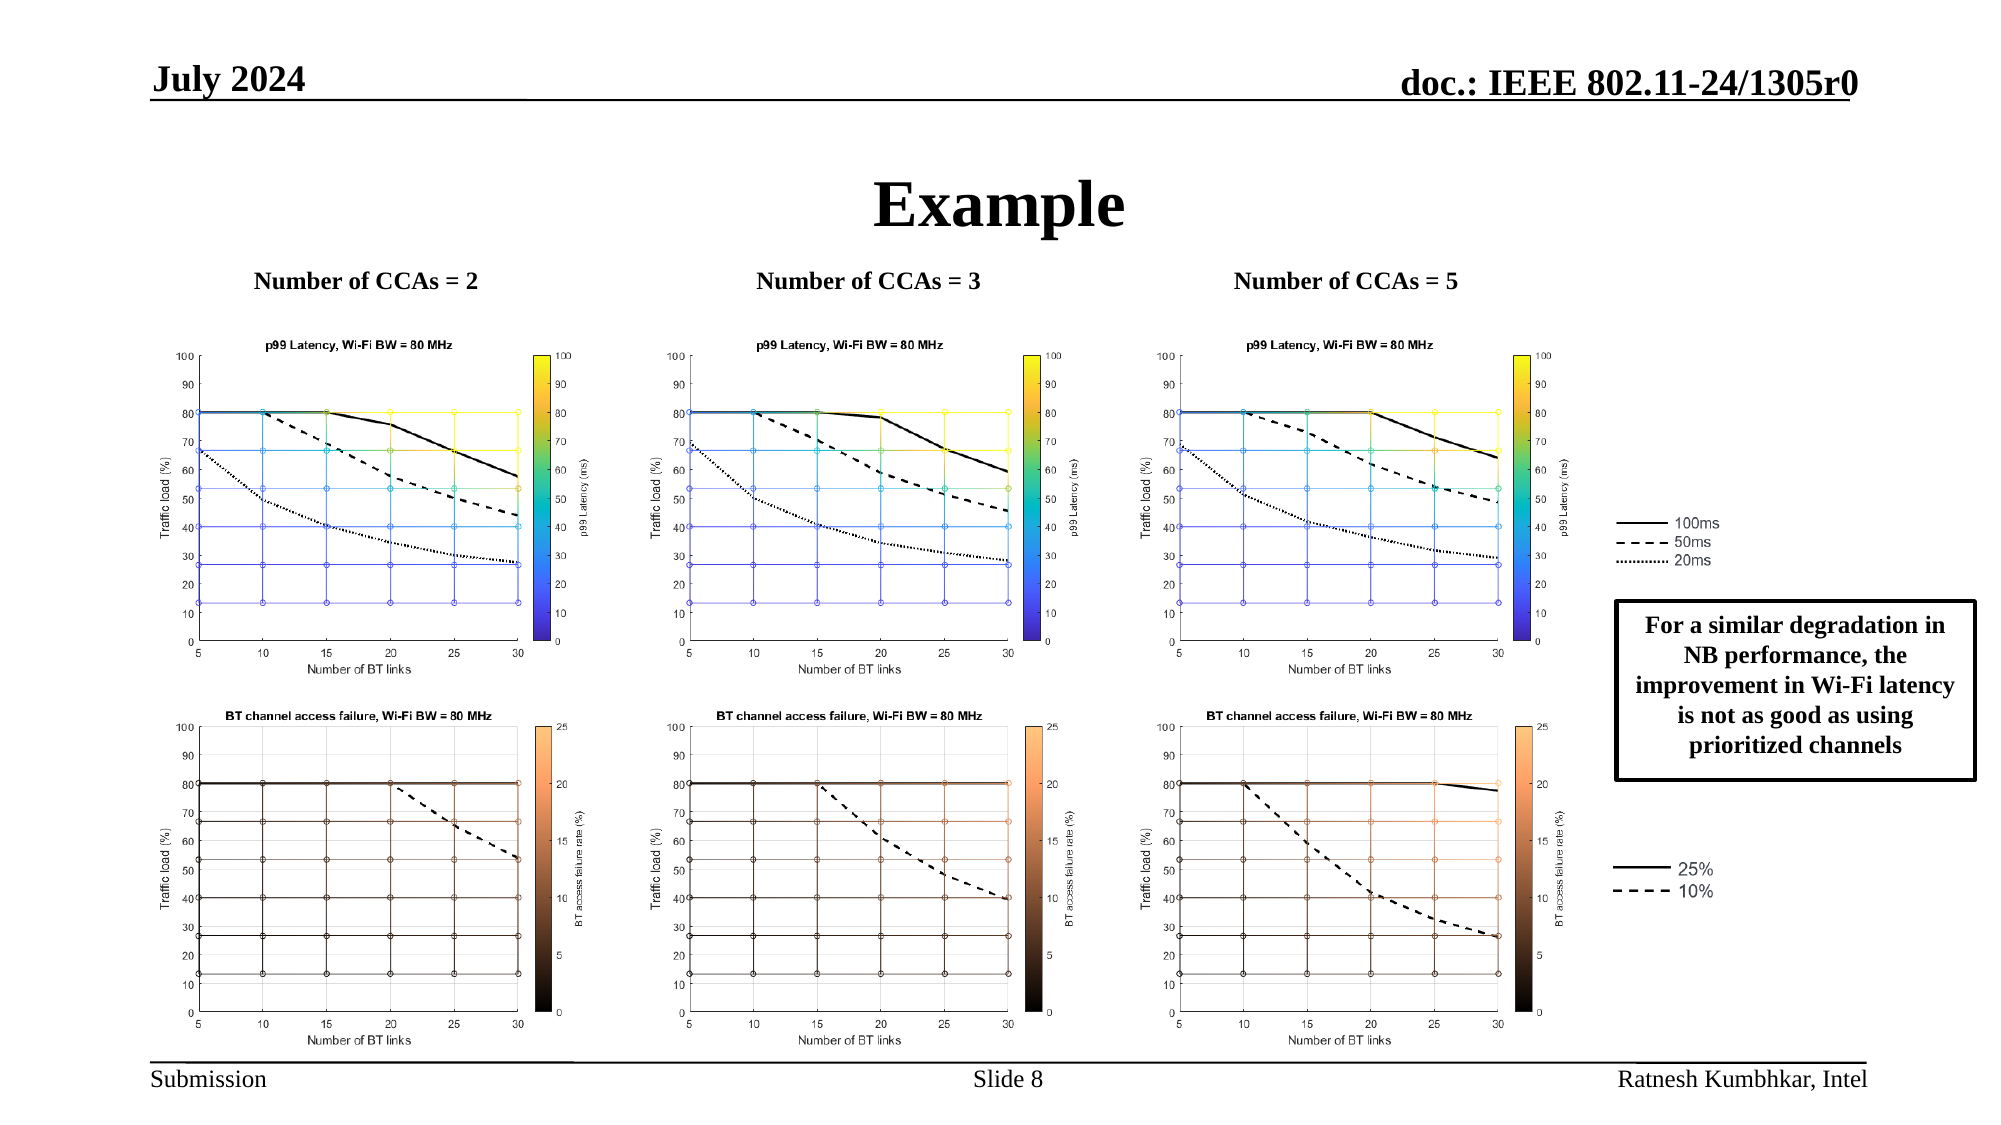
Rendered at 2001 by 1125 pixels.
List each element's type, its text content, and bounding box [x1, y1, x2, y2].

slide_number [152, 54, 563, 100]
picture [1605, 503, 1729, 577]
slide_number Slide 8 [950, 1061, 1067, 1123]
picture [145, 700, 612, 1051]
title Example [149, 112, 1850, 288]
footer Ratnesh Kumbhkar, Intel [1171, 1061, 1869, 1093]
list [145, 329, 612, 679]
picture [1125, 700, 1592, 1051]
text_box Number of CCAs = 5 [1162, 257, 1530, 328]
picture [635, 700, 1102, 1051]
picture [1605, 848, 1722, 913]
text_box For a similar degradation in NB performance, the improvement in Wi-Fi latency is not as good as using prioritized channels [1614, 599, 1977, 782]
text_box Number of CCAs = 2 [182, 257, 550, 328]
text_box Number of CCAs = 3 [685, 257, 1053, 328]
picture [1125, 329, 1592, 679]
picture [635, 329, 1102, 679]
